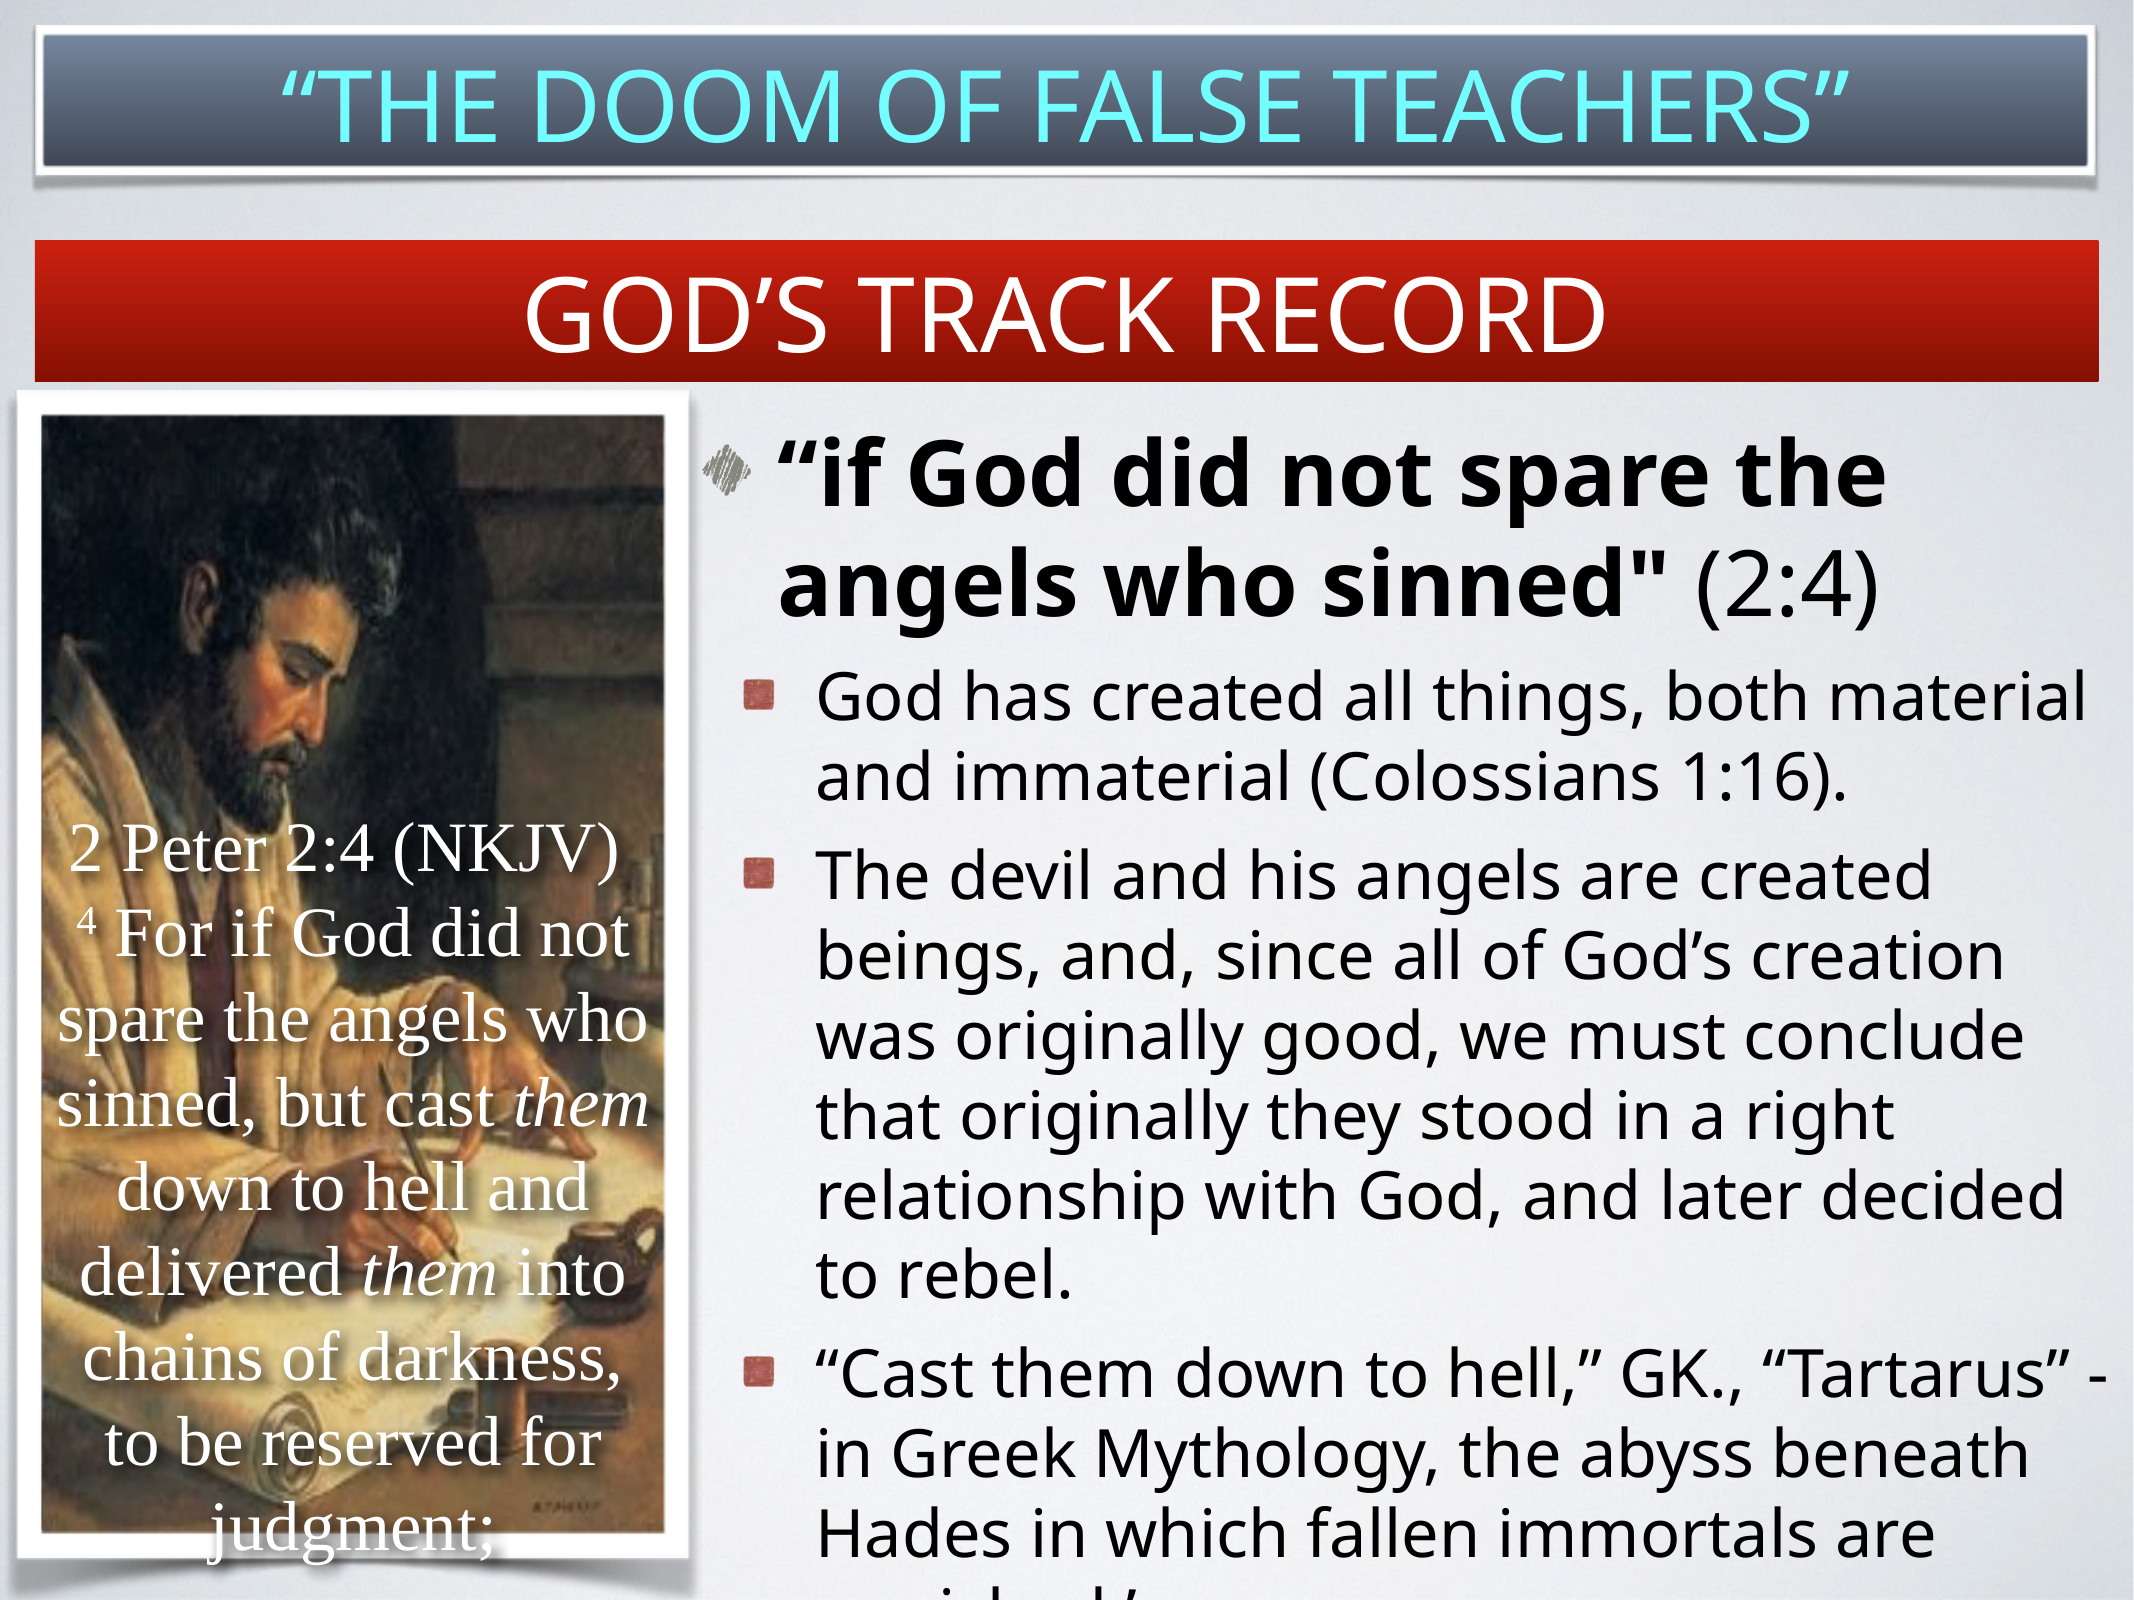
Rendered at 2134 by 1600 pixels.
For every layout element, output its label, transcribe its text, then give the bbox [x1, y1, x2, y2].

picture [740, 675, 778, 713]
text_box “if God did not spare the angels who sinned" (2:4) God has created all things, both material and immaterial (Colossians 1:16). The devil and his angels are created beings, and, since all of God’s creation was originally good, we must conclude that originally they stood in a right relationship with God, and later decided to rebel. “Cast them down to hell,” GK., “Tartarus” - in Greek Mythology, the abyss beneath Hades in which fallen immortals are punished.’ Peter uses the word to identify the temporary condition of fallen angels awaiting judgment. [702, 406, 2132, 1600]
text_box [5, 390, 702, 1600]
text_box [30, 25, 2103, 195]
picture [740, 1352, 778, 1390]
picture [0, 0, 2134, 1600]
picture [702, 444, 751, 496]
text_box God’s Track Record [34, 240, 2099, 382]
picture [740, 853, 778, 892]
